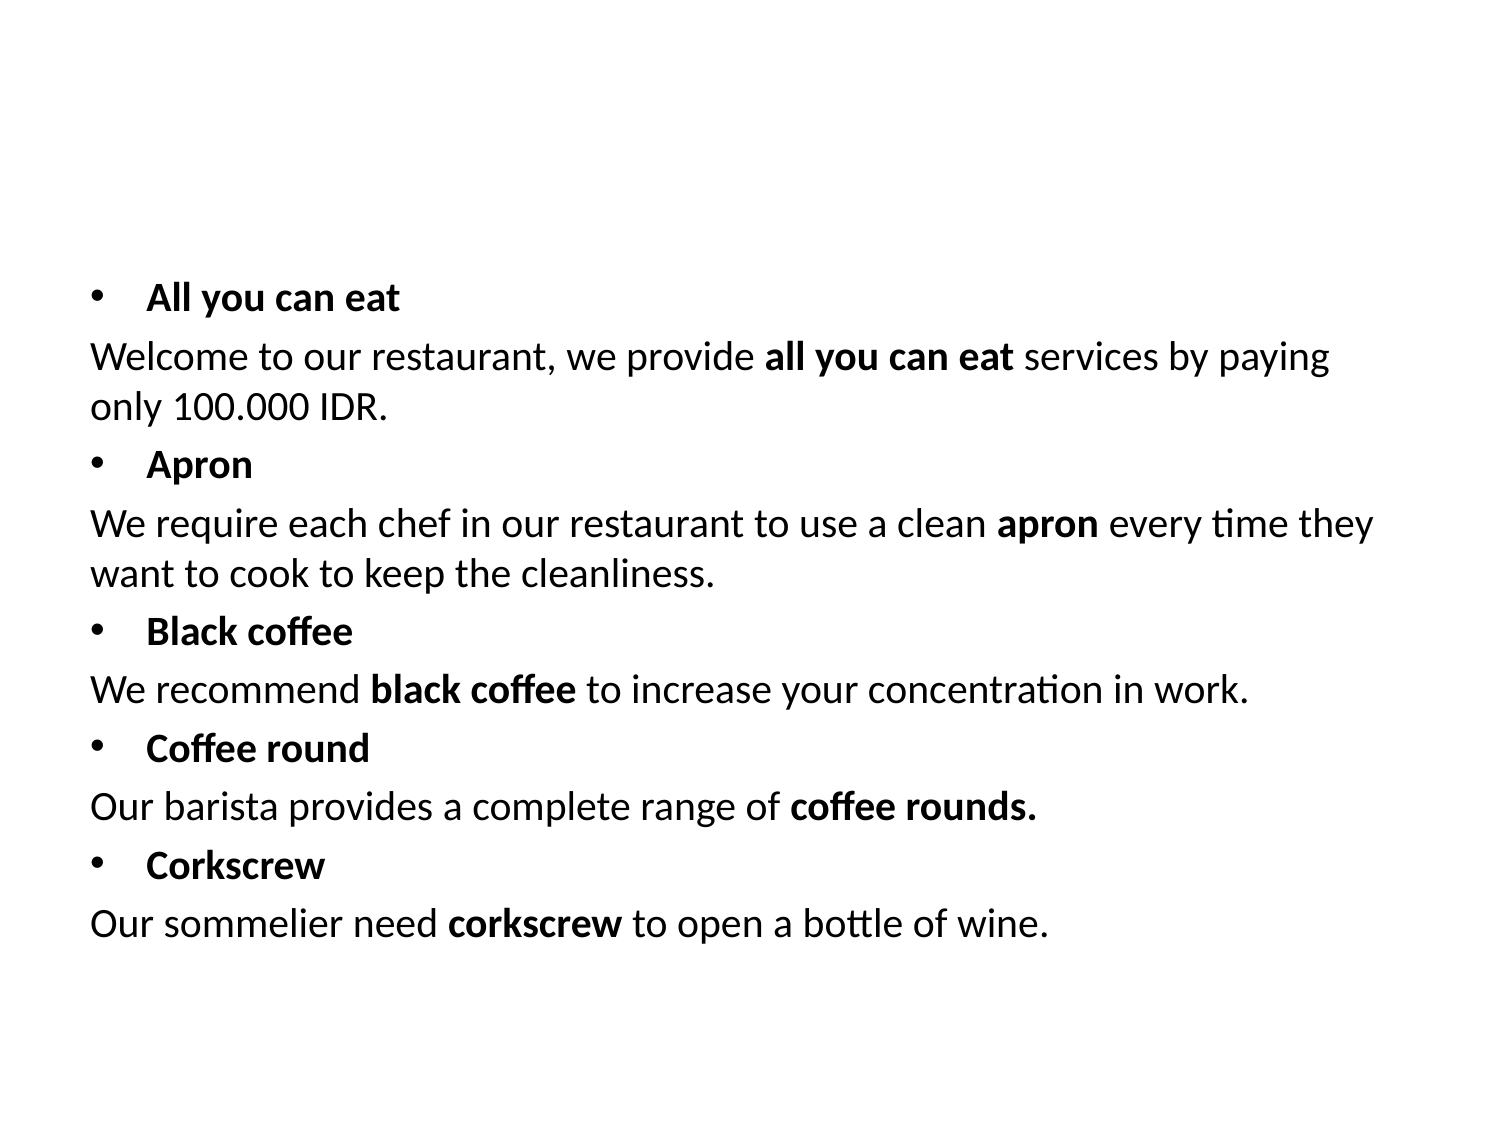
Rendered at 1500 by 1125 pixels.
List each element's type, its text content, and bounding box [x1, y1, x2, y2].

list All you can eat Welcome to our restaurant, we provide all you can eat services by paying only 100.000 IDR. Apron We require each chef in our restaurant to use a clean apron every time they want to cook to keep the cleanliness. Black coffee We recommend black coffee to increase your concentration in work. Coffee round Our barista provides a complete range of coffee rounds. Corkscrew Our sommelier need corkscrew to open a bottle of wine. [75, 262, 1425, 1005]
